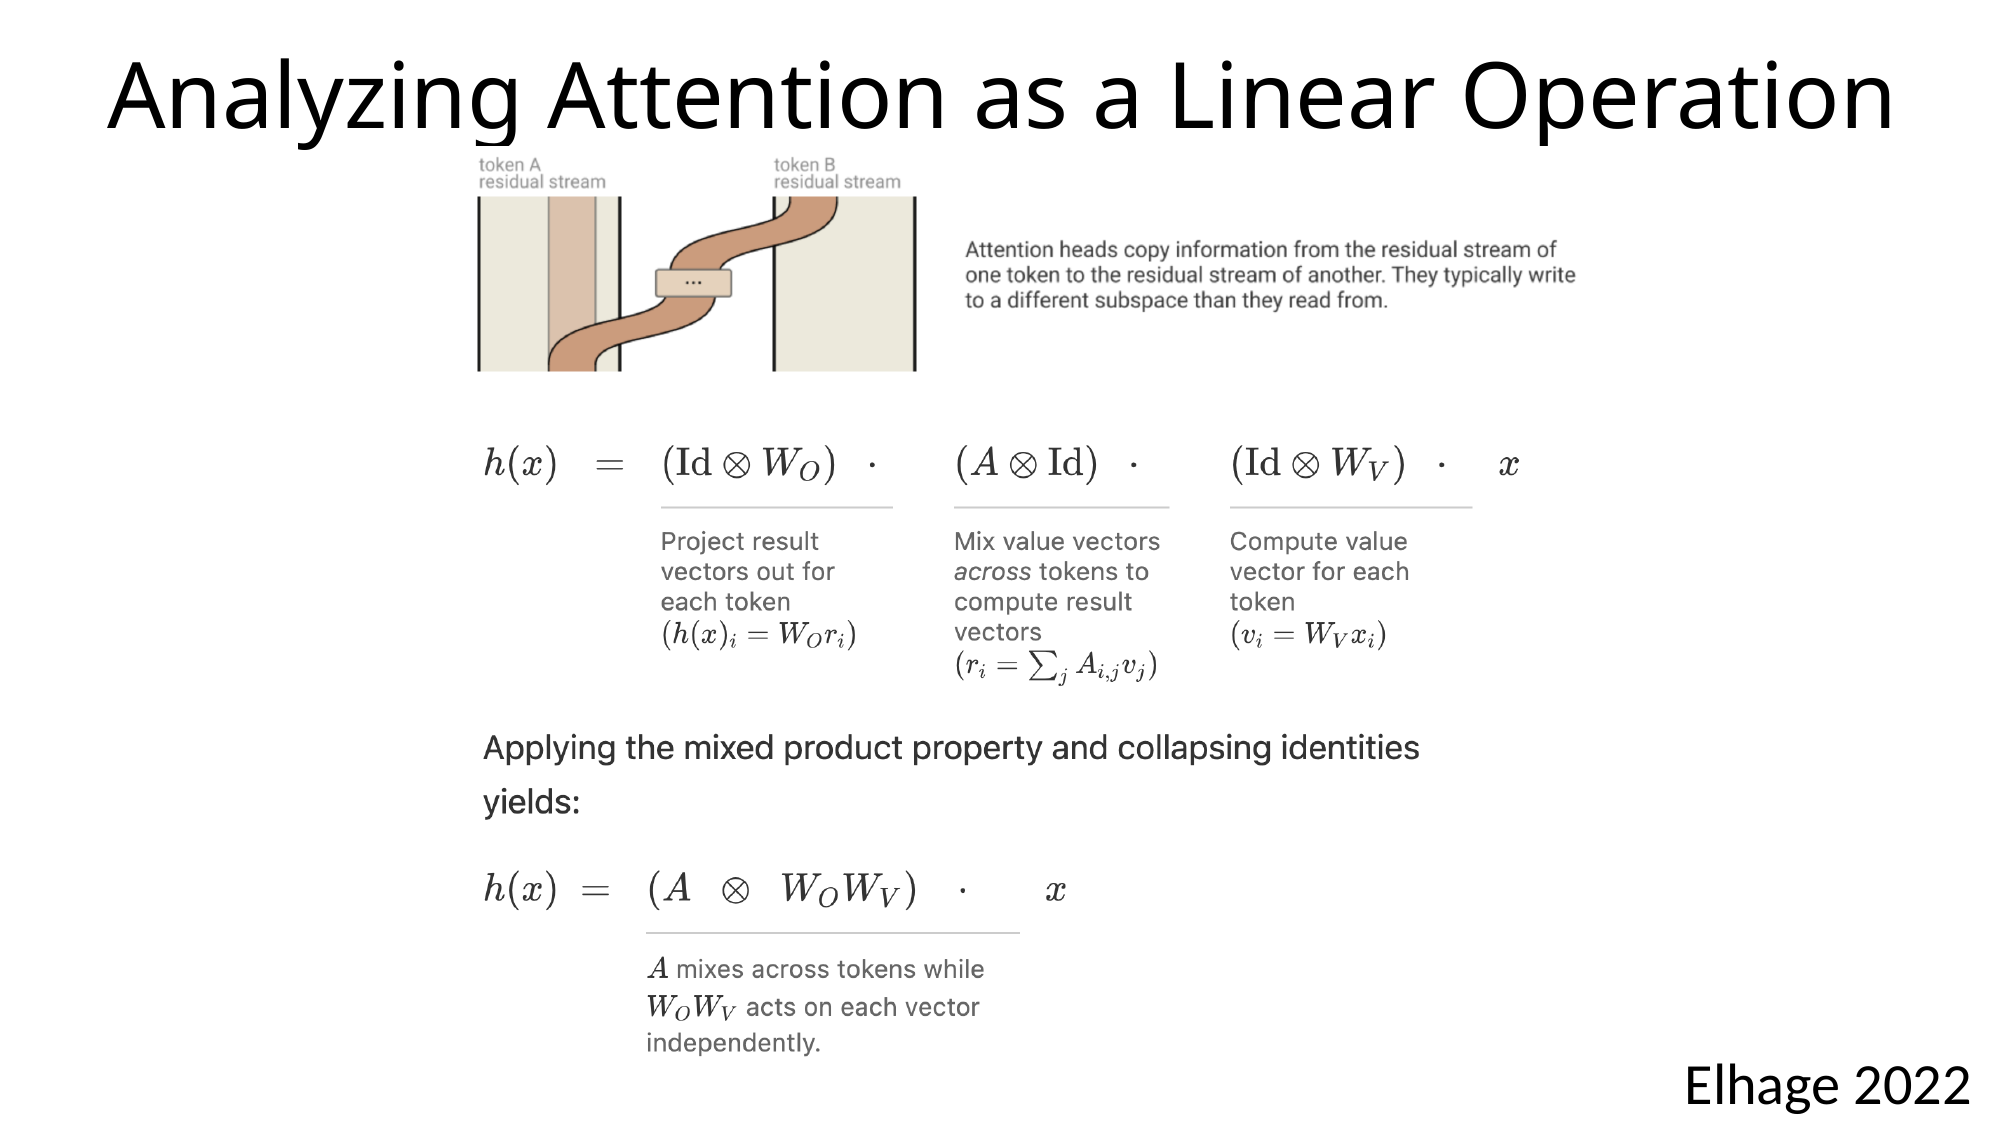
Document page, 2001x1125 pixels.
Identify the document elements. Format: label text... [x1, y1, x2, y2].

picture [462, 146, 1584, 382]
title Analyzing Attention as a Linear Operation [2, 3, 2000, 195]
text_box Elhage 2022 [1669, 1039, 1987, 1124]
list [462, 412, 1538, 1075]
